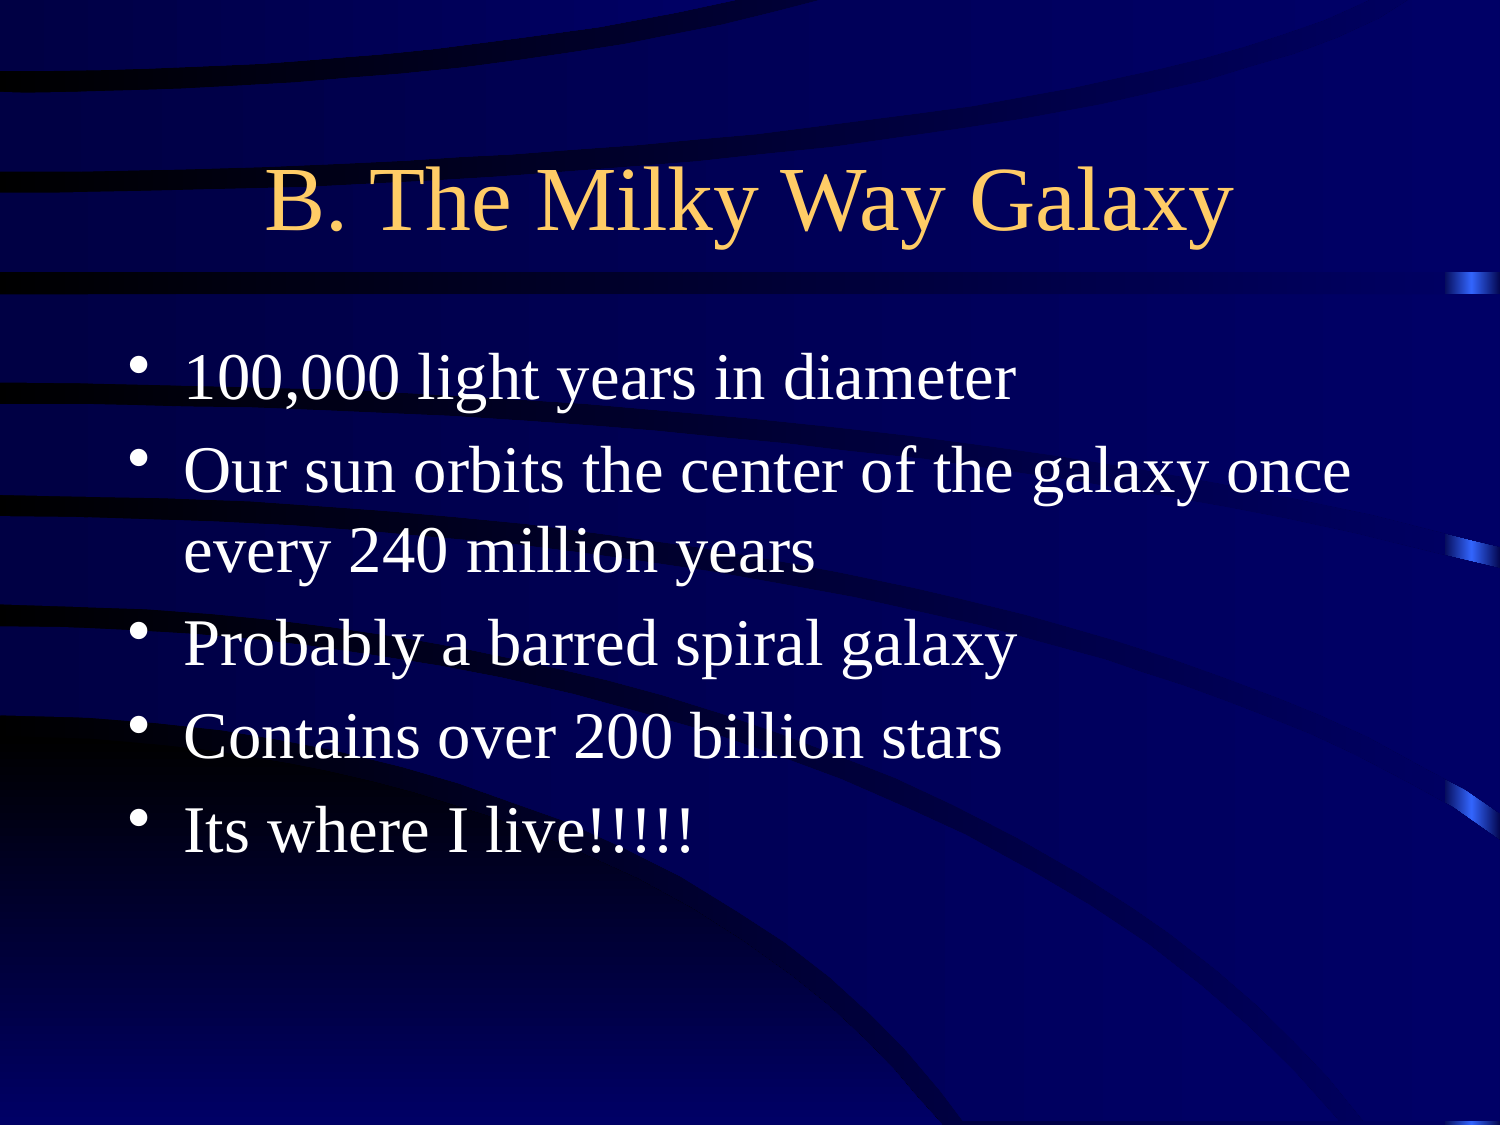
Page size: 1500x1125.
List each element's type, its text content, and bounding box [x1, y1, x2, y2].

title B. The Milky Way Galaxy [112, 99, 1388, 288]
list 100,000 light years in diameter Our sun orbits the center of the galaxy once every 240 million years Probably a barred spiral galaxy Contains over 200 billion stars Its where I live!!!!! [112, 324, 1388, 1001]
